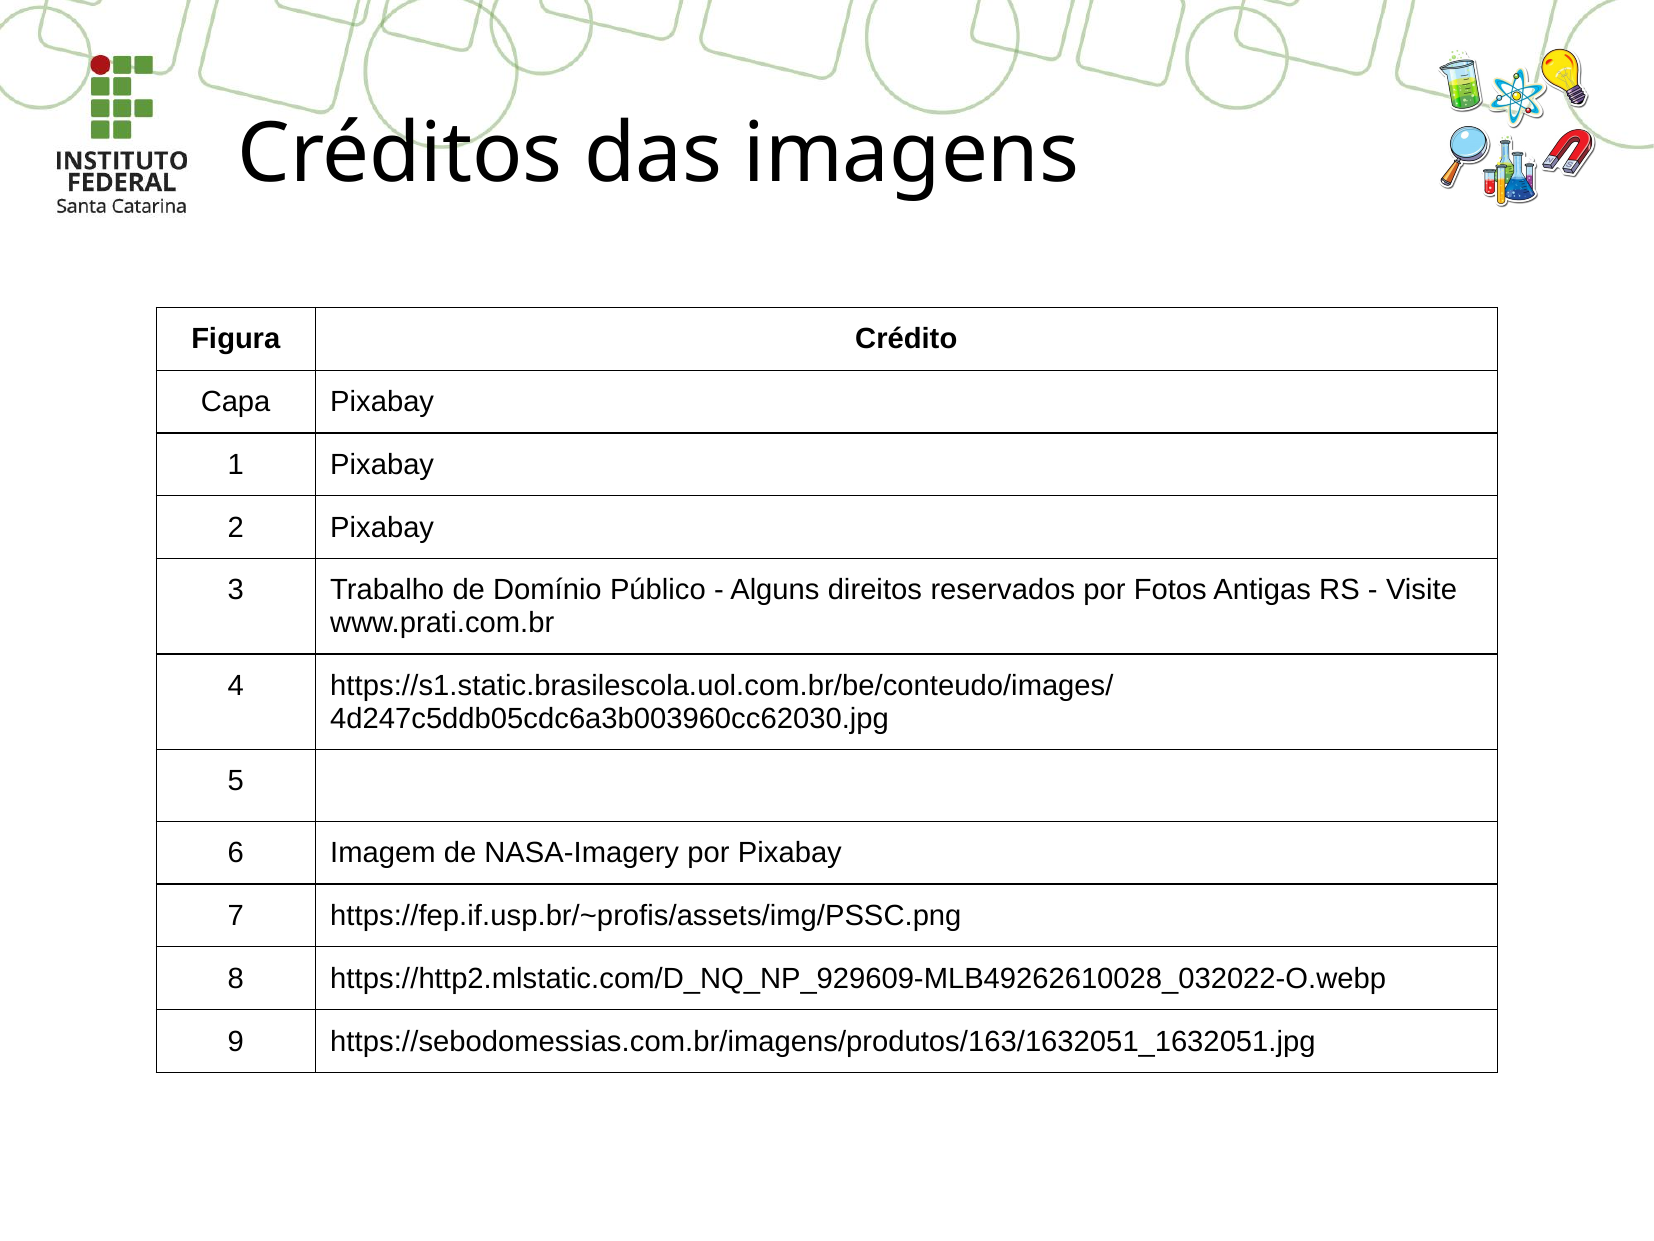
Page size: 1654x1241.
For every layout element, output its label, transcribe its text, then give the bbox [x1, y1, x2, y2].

picture [0, 0, 1654, 1169]
table_cell 6 [157, 822, 315, 883]
table_cell https://s1.static.brasilescola.uol.com.br/be/conteudo/images/4d247c5ddb05cdc6a3b003960cc62030.jpg [316, 655, 1497, 749]
table_cell 3 [157, 559, 315, 653]
table_cell 9 [157, 1010, 315, 1072]
table_cell https://http2.mlstatic.com/D_NQ_NP_929609-MLB49262610028_032022-O.webp [316, 947, 1497, 1009]
table_cell Pixabay [316, 434, 1497, 495]
table_cell Imagem de NASA-Imagery por Pixabay [316, 822, 1497, 883]
table_cell Pixabay [316, 371, 1497, 432]
table_cell https://fep.if.usp.br/~profis/assets/img/PSSC.png [316, 885, 1497, 946]
table_cell https://sebodomessias.com.br/imagens/produtos/163/1632051_1632051.jpg [316, 1010, 1497, 1072]
table_header Crédito [316, 308, 1497, 370]
table_cell Trabalho de Domínio Público - Alguns direitos reservados por Fotos Antigas RS - Visite www.prati.com.br [316, 559, 1497, 653]
table_header Figura [157, 308, 315, 370]
table_cell 7 [157, 885, 315, 946]
table_cell 8 [157, 947, 315, 1009]
table_cell 2 [157, 496, 315, 558]
table_cell [316, 750, 1497, 821]
table_cell Pixabay [316, 496, 1497, 558]
table_cell Capa [157, 371, 315, 432]
table_cell 4 [157, 655, 315, 749]
table_cell 1 [157, 434, 315, 495]
title Créditos das imagens [237, 44, 1549, 252]
table_cell 5 [157, 750, 315, 821]
